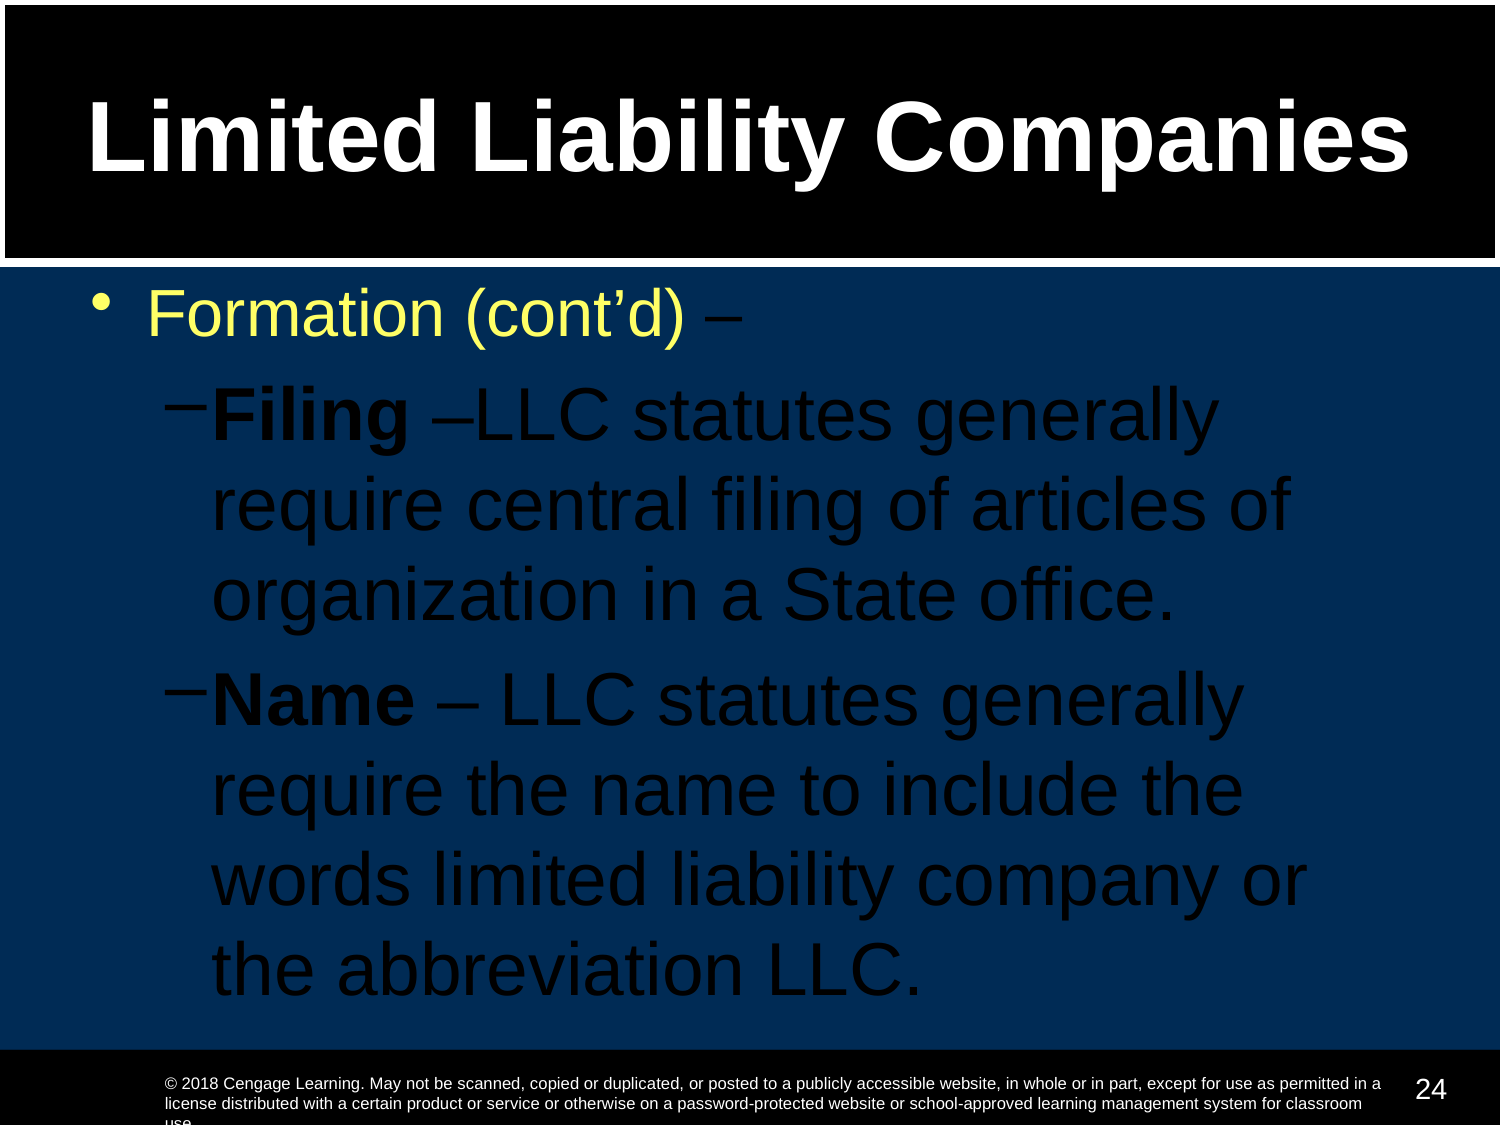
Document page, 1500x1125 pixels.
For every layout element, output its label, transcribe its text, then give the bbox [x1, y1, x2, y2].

list Formation (cont’d) – Filing –LLC statutes generally require central filing of articles of organization in a State office. Name – LLC statutes generally require the name to include the words limited liability company or the abbreviation LLC. [74, 262, 1438, 1038]
slide_number 24 [1149, 1062, 1463, 1125]
title Limited Liability Companies [0, 0, 1500, 267]
